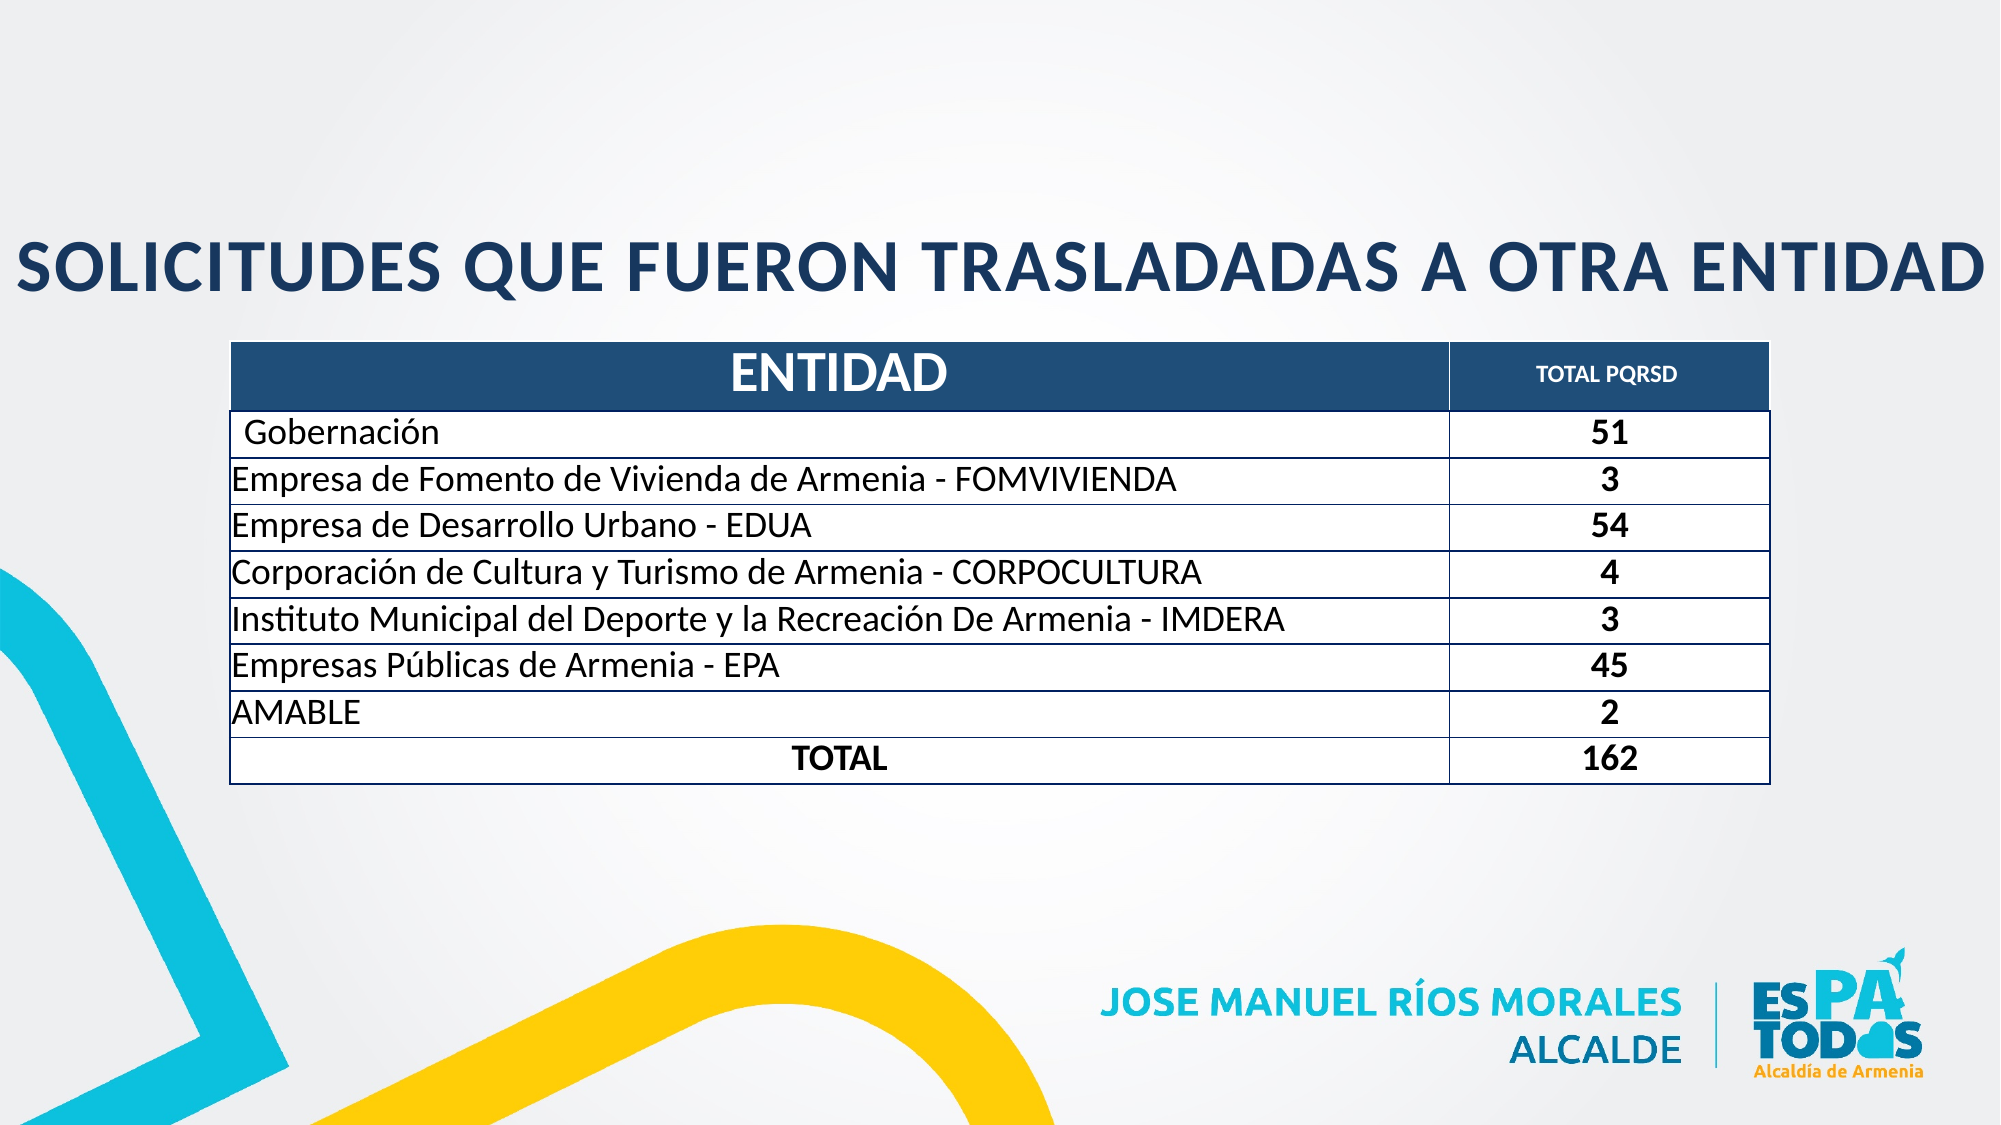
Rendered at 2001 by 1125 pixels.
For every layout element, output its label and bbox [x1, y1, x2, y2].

list [0, 0, 2000, 1125]
